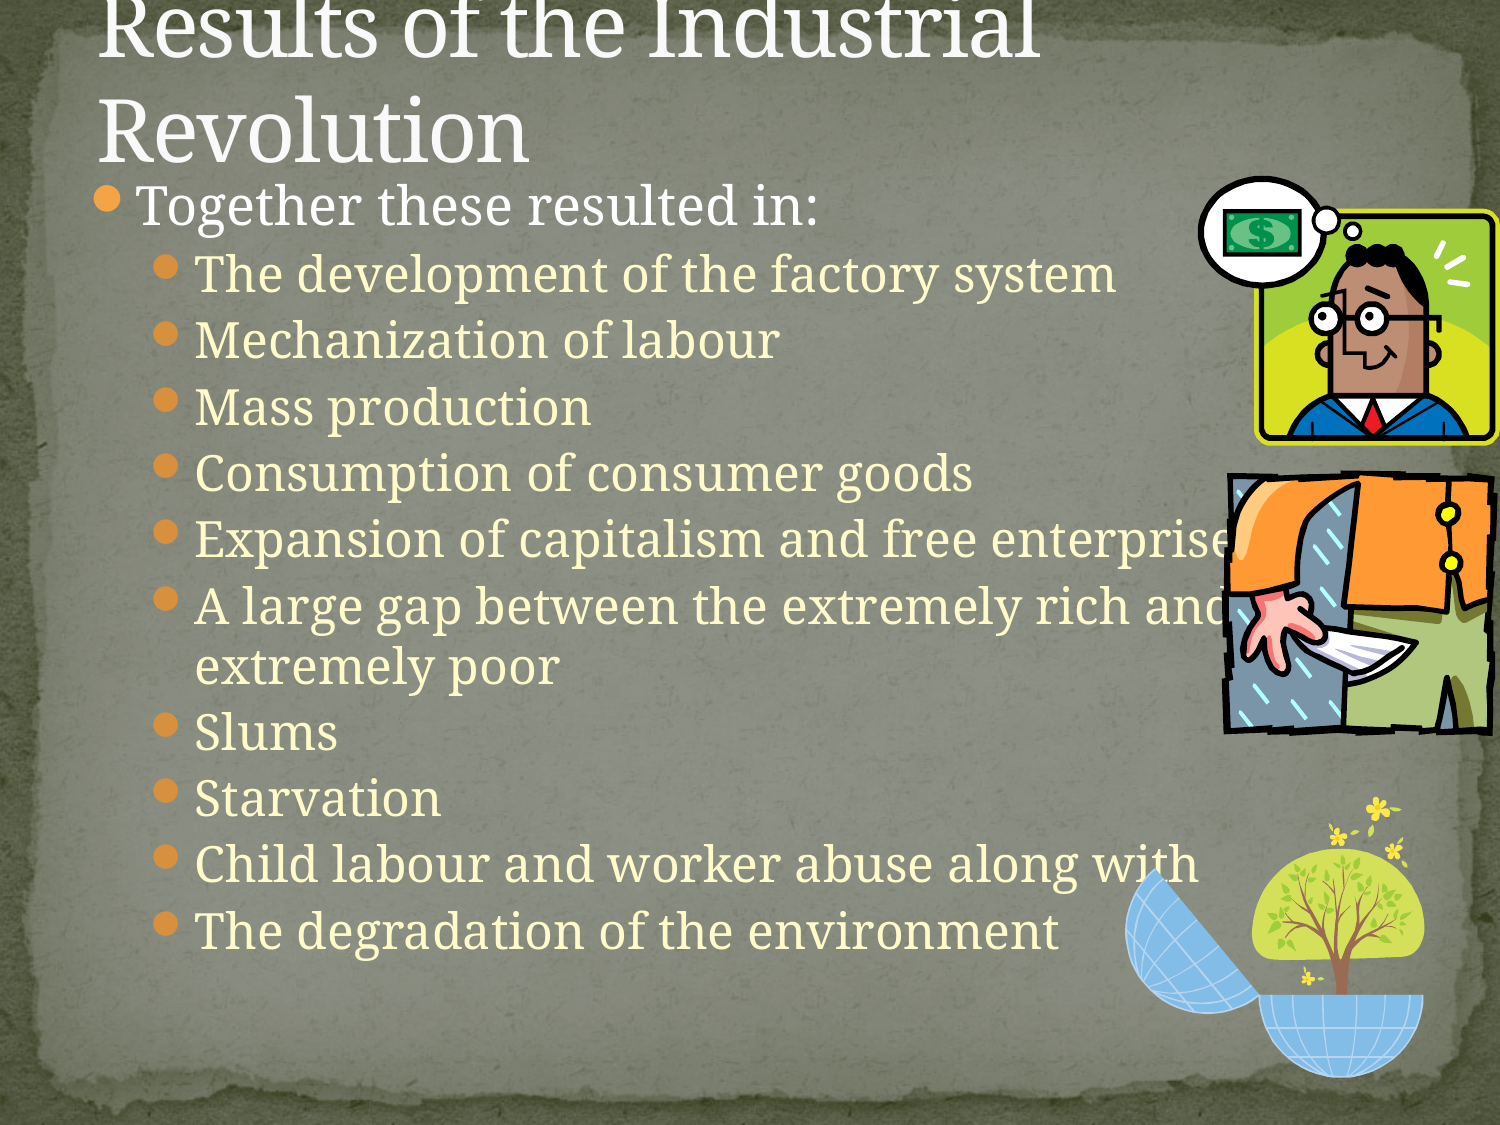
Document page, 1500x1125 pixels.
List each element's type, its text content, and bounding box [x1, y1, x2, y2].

list Together these resulted in: The development of the factory system Mechanization of labour Mass production Consumption of consumer goods Expansion of capitalism and free enterprise A large gap between the extremely rich and the extremely poor Slums Starvation Child labour and worker abuse along with The degradation of the environment [75, 164, 1425, 1005]
picture [1221, 470, 1500, 738]
title Results of the Industrial Revolution [81, 0, 1433, 188]
picture [1197, 175, 1499, 444]
picture [1126, 798, 1424, 1076]
